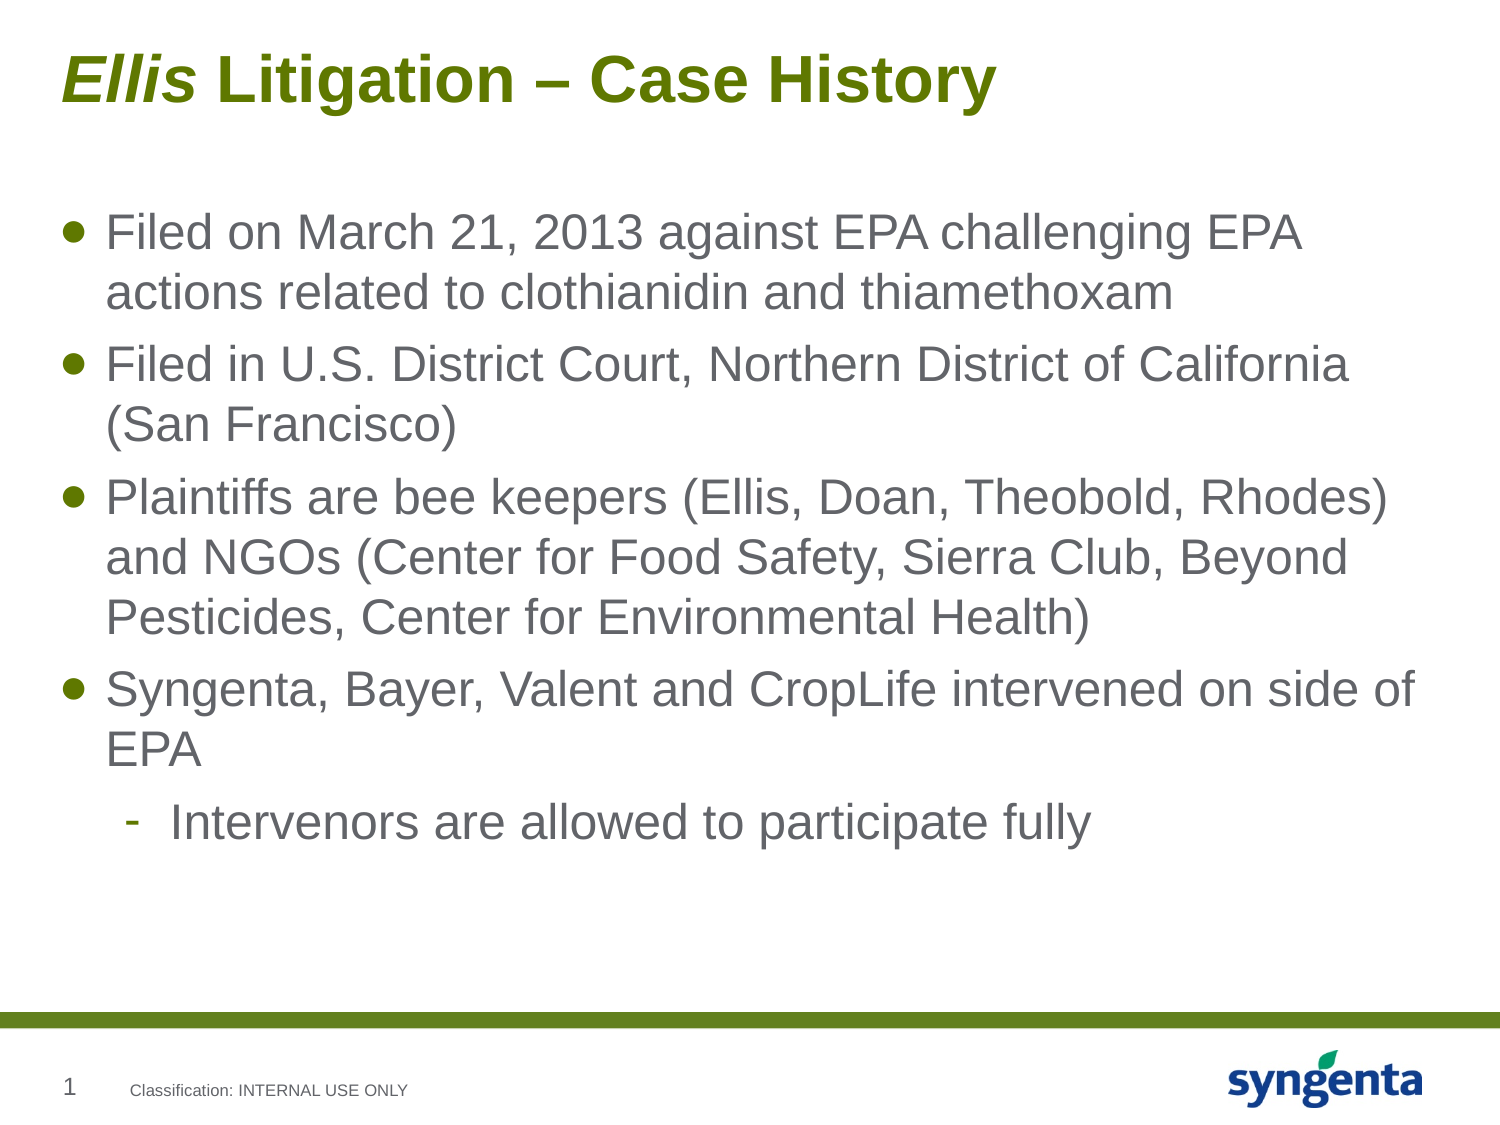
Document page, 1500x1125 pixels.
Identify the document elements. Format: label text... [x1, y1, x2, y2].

footer Classification: INTERNAL USE ONLY [129, 1059, 1074, 1122]
picture [0, 1012, 1500, 1125]
list Filed on March 21, 2013 against EPA challenging EPA actions related to clothianidin and thiamethoxam Filed in U.S. District Court, Northern District of California (San Francisco) Plaintiffs are bee keepers (Ellis, Doan, Theobold, Rhodes) and NGOs (Center for Food Safety, Sierra Club, Beyond Pesticides, Center for Environmental Health) Syngenta, Bayer, Valent and CropLife intervened on side of EPA Intervenors are allowed to participate fully [58, 198, 1447, 976]
title Ellis Litigation – Case History [60, 14, 1449, 149]
